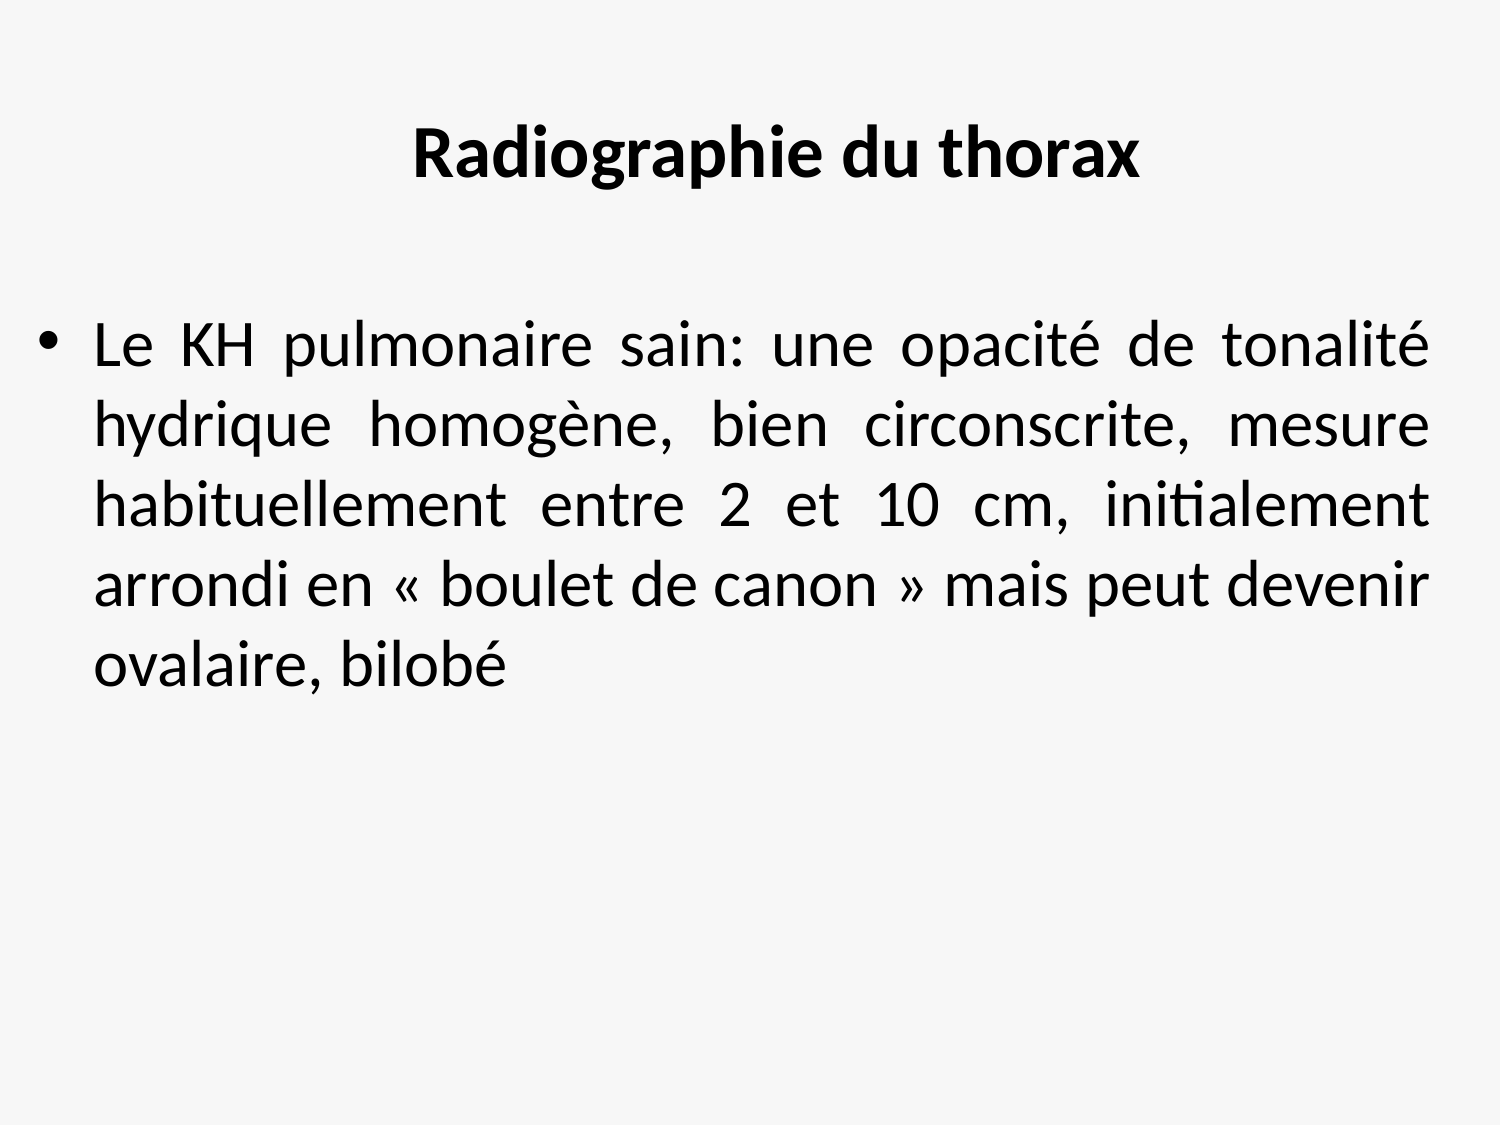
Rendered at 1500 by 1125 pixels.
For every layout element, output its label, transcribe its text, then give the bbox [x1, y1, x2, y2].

list Radiographie du thorax Le KH pulmonaire sain: une opacité de tonalité hydrique homogène, bien circonscrite, mesure habituellement entre 2 et 10 cm, initialement arrondi en « boulet de canon » mais peut devenir ovalaire, bilobé [21, 0, 1447, 1035]
